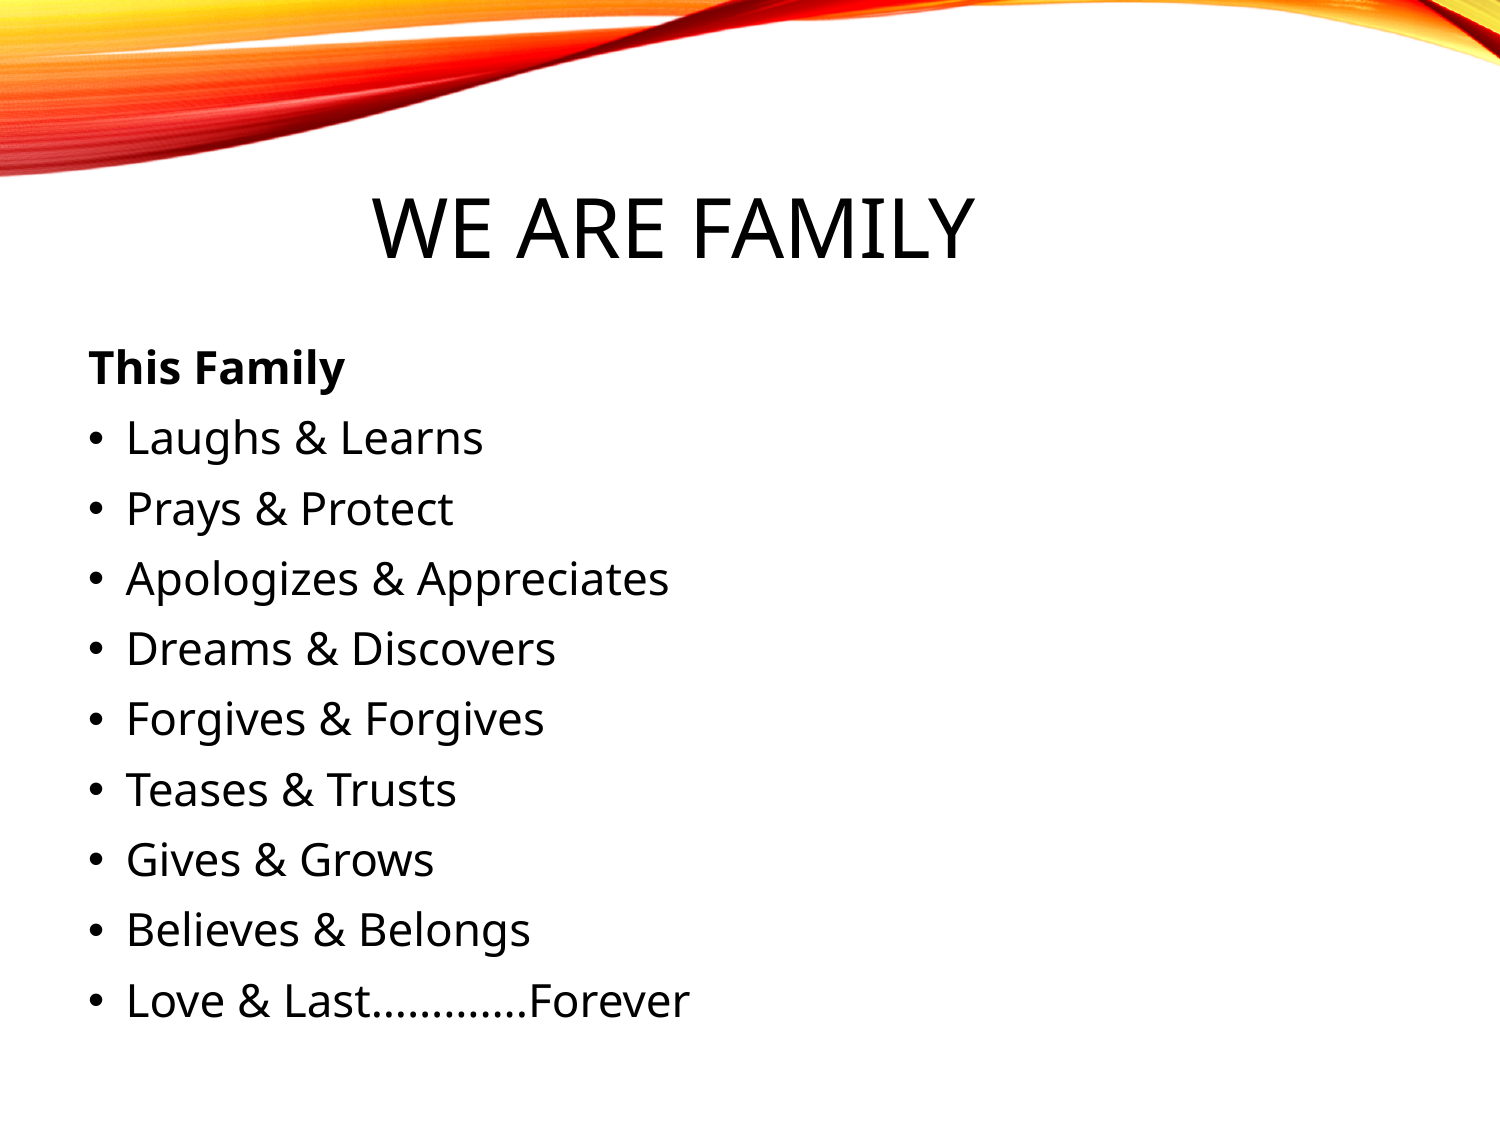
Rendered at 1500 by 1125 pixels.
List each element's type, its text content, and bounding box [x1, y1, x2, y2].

title We Are Family [356, 125, 1403, 338]
list This Family Laughs & Learns Prays & Protect Apologizes & Appreciates Dreams & Discovers Forgives & Forgives Teases & Trusts Gives & Grows Believes & Belongs Love & Last………….Forever [73, 337, 1220, 1045]
picture [0, 0, 1500, 178]
